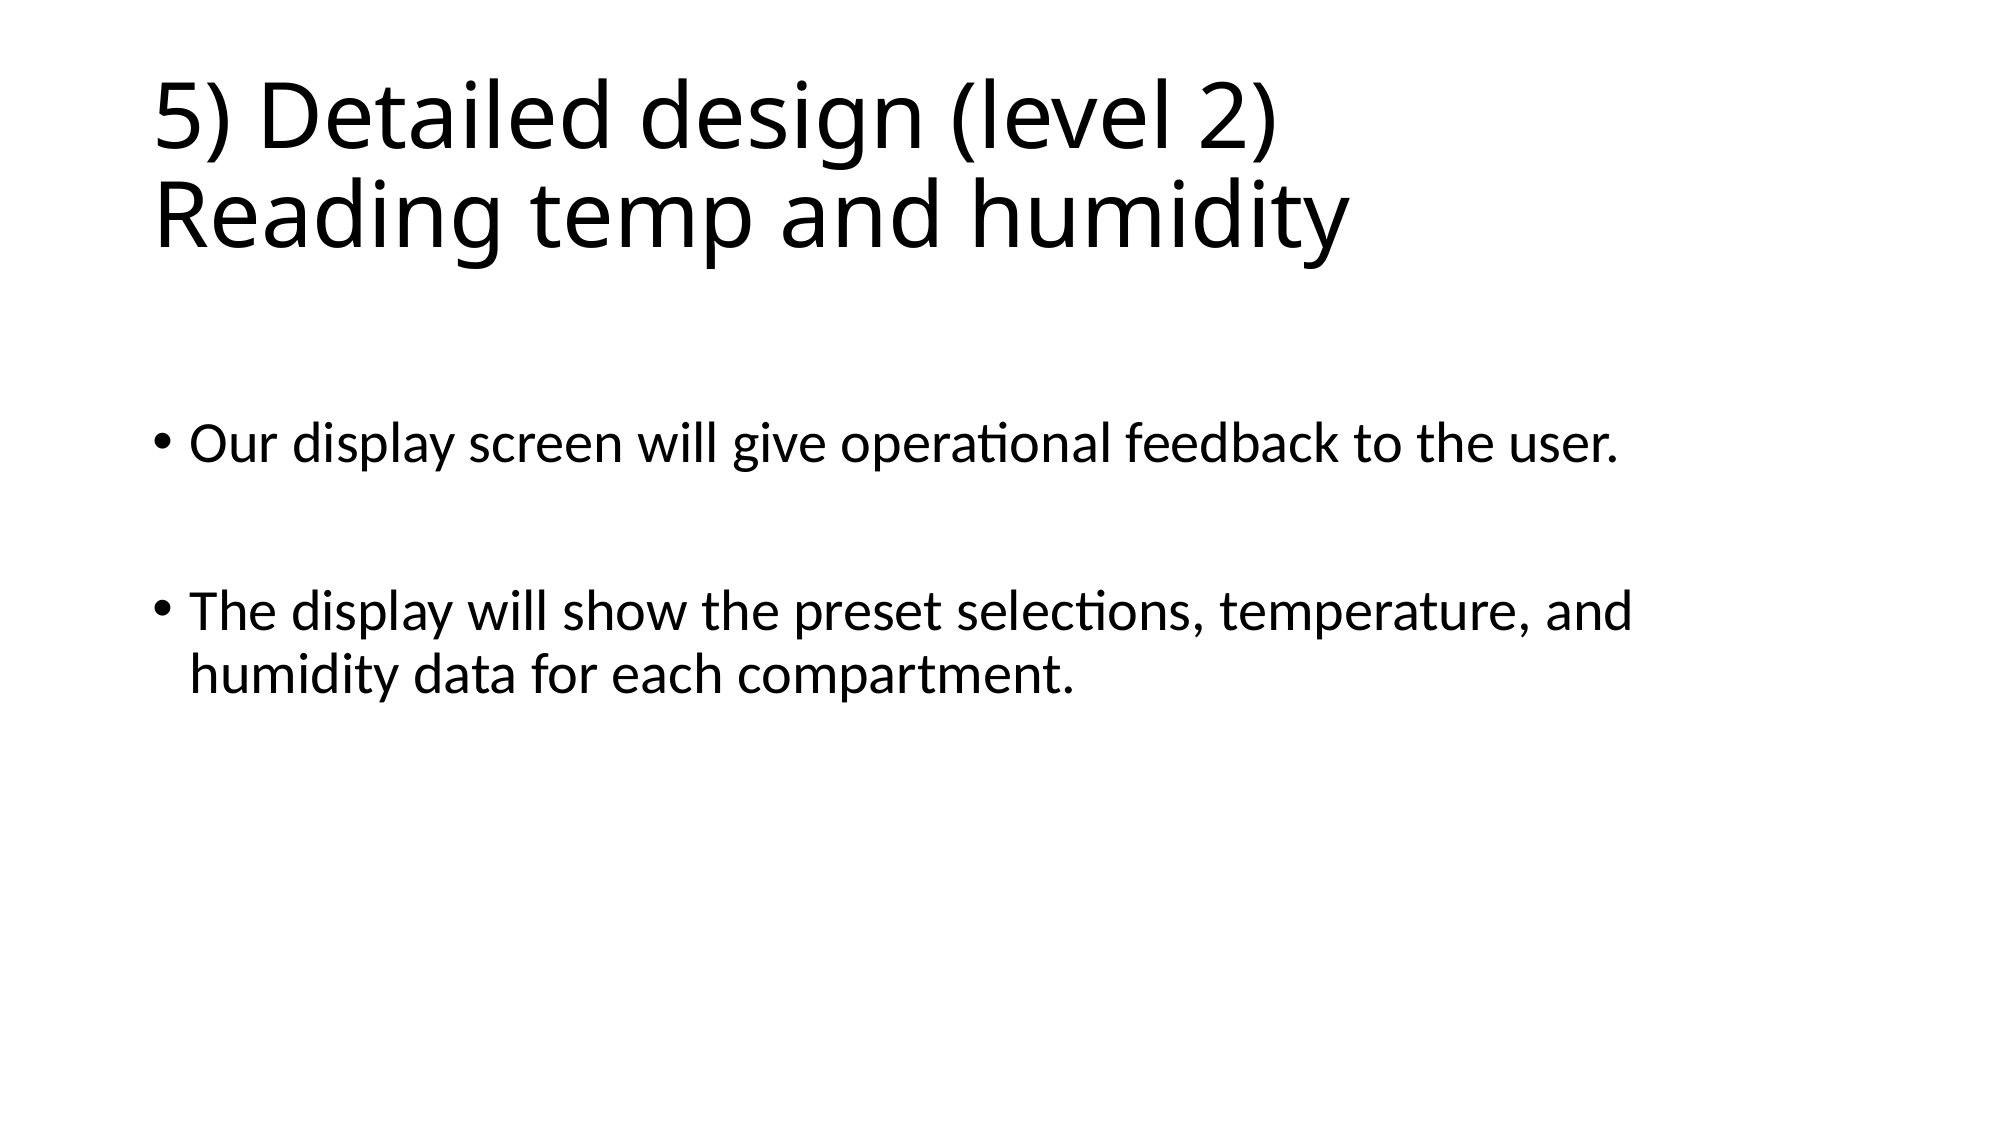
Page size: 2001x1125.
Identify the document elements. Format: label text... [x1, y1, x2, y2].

title 5) Detailed design (level 2) Reading temp and humidity [137, 59, 1863, 278]
list Our display screen will give operational feedback to the user. The display will show the preset selections, temperature, and humidity data for each compartment. [137, 405, 1863, 789]
